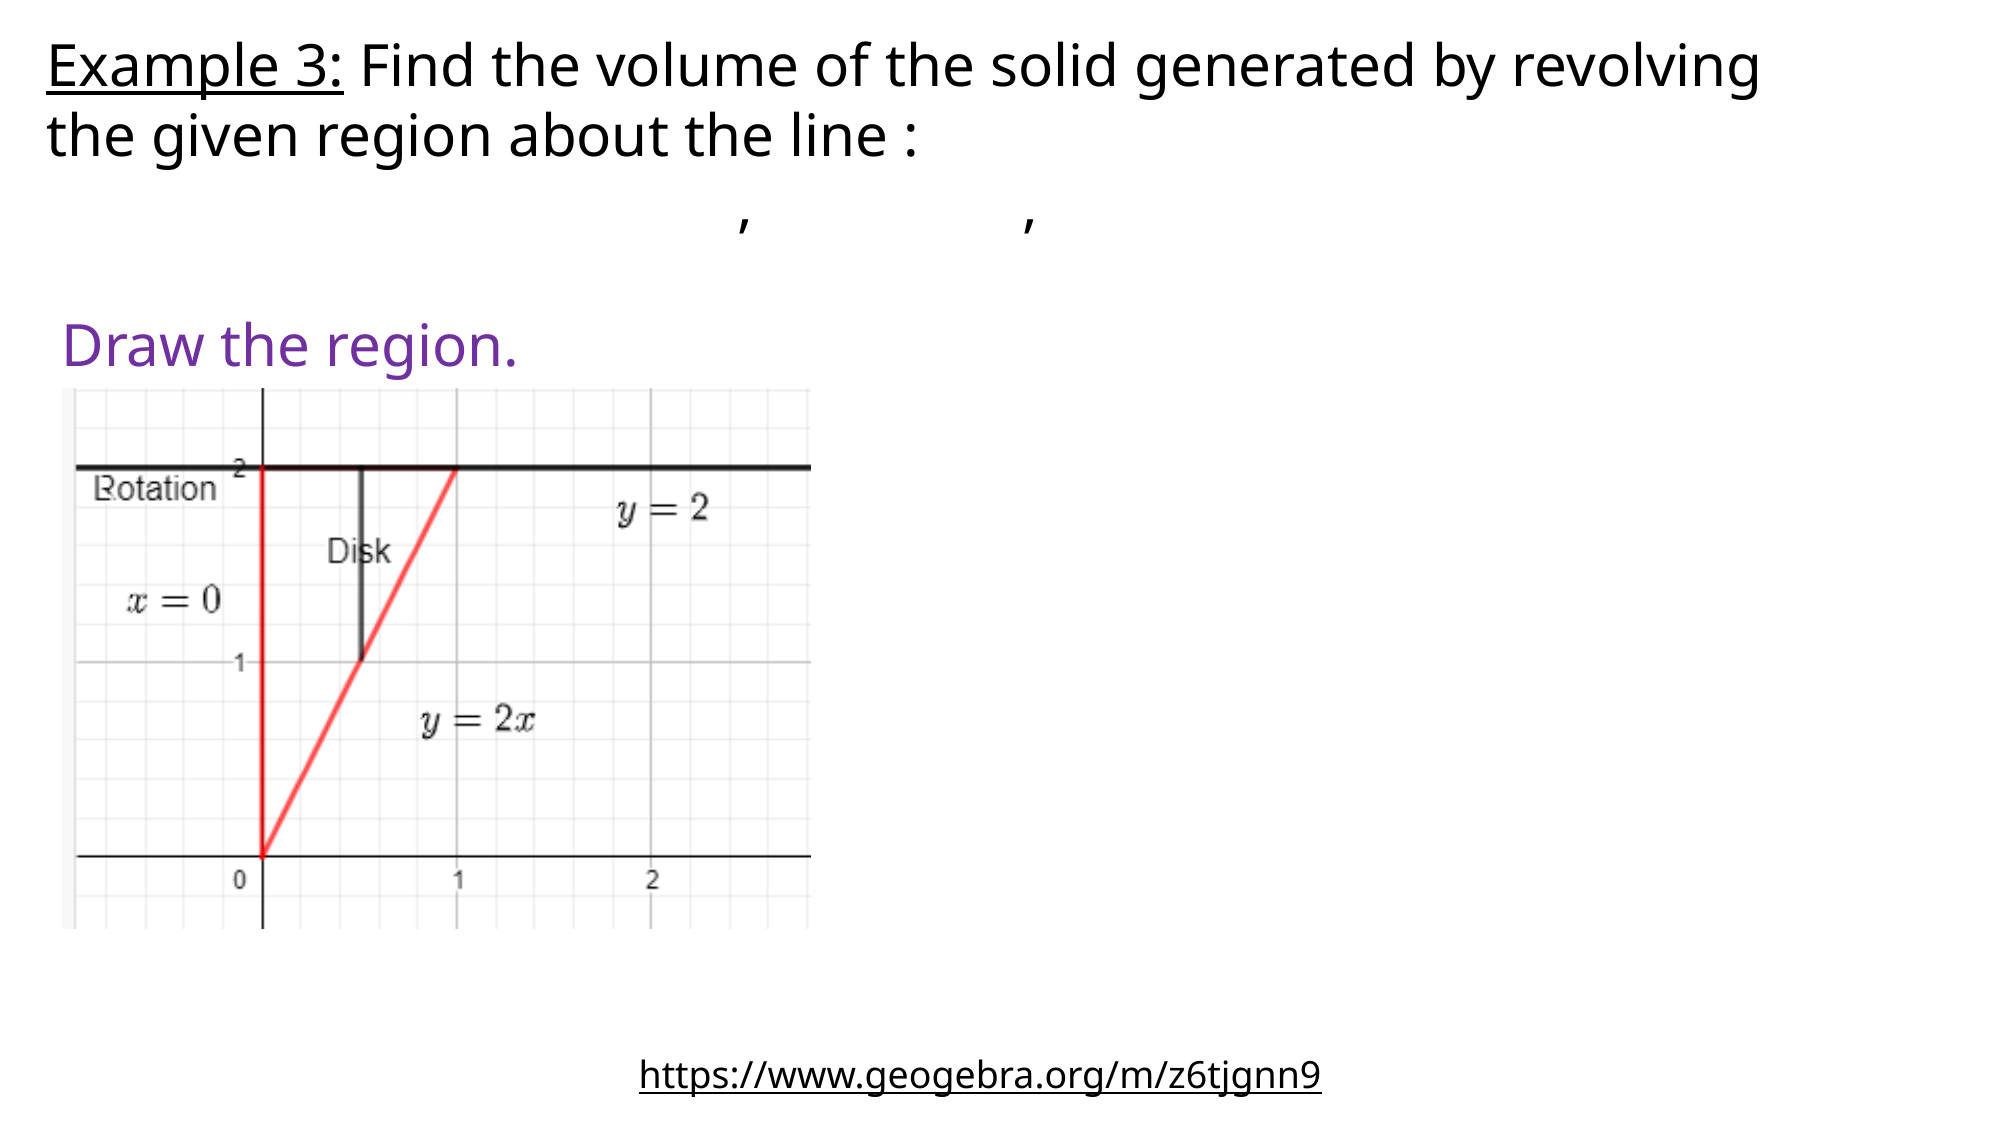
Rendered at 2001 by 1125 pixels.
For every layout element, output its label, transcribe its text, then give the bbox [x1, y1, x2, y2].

picture [62, 388, 811, 929]
text_box https://www.geogebra.org/m/z6tjgnn9 [623, 1043, 1376, 1110]
